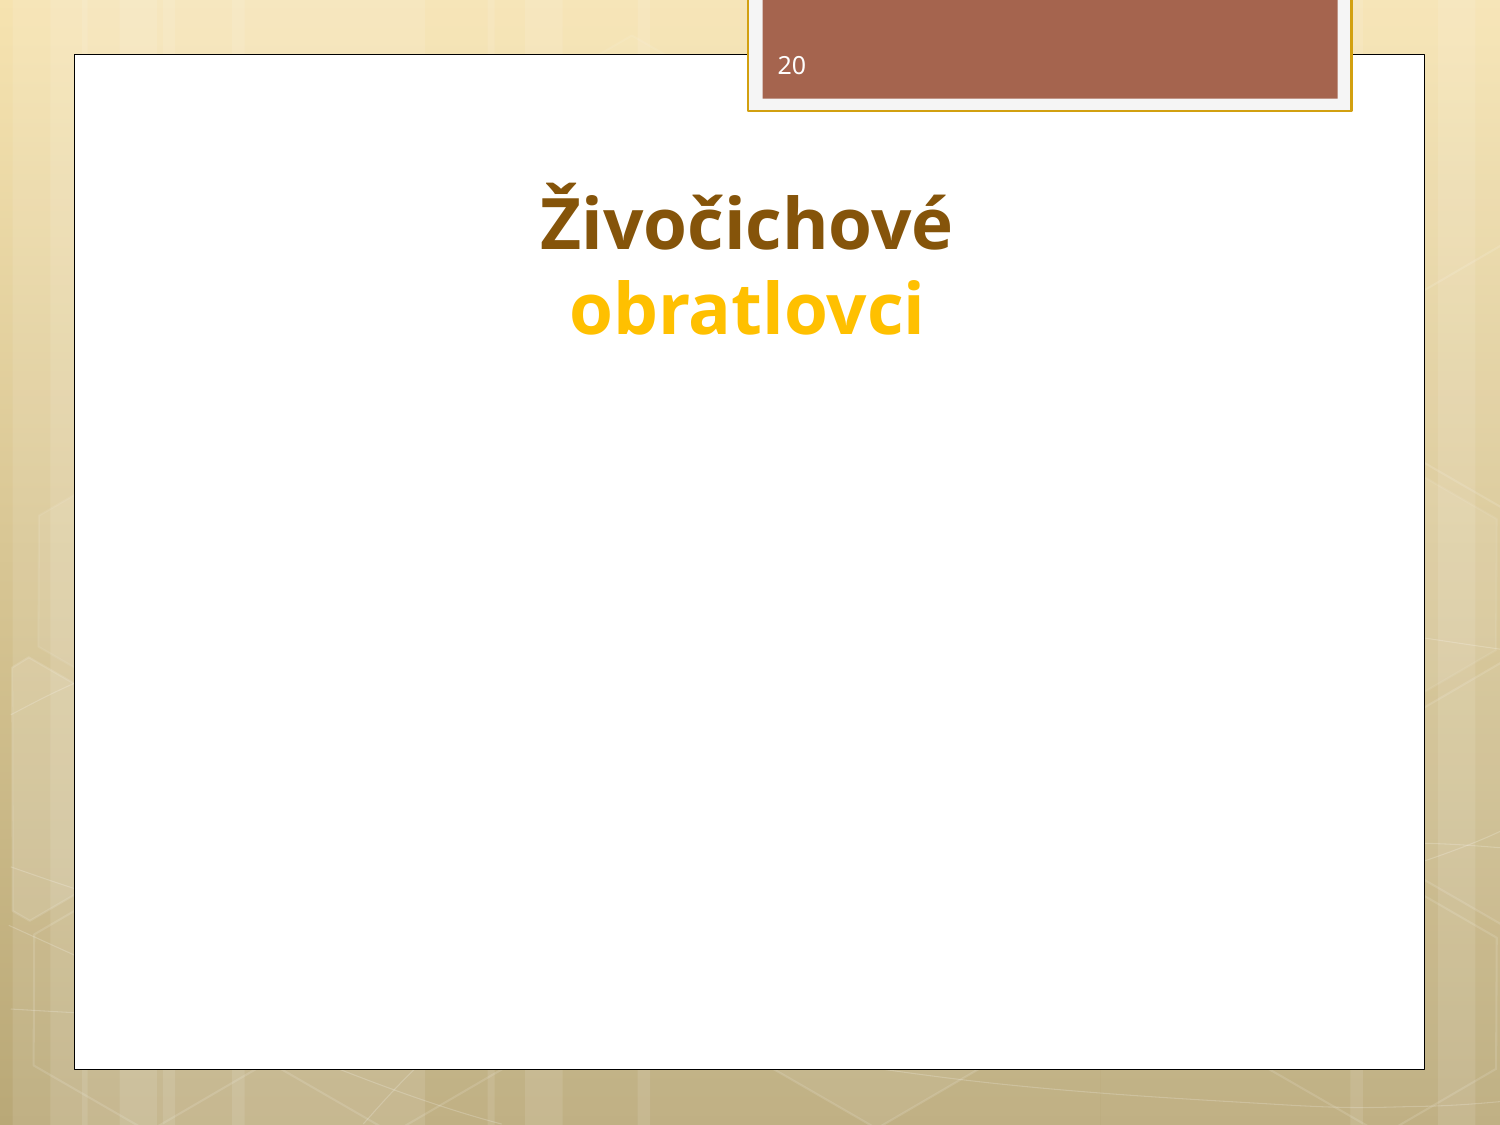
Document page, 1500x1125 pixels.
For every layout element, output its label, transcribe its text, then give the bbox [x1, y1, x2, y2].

slide_number 20 [762, 36, 982, 97]
title Živočichové obratlovci [171, 168, 1324, 357]
